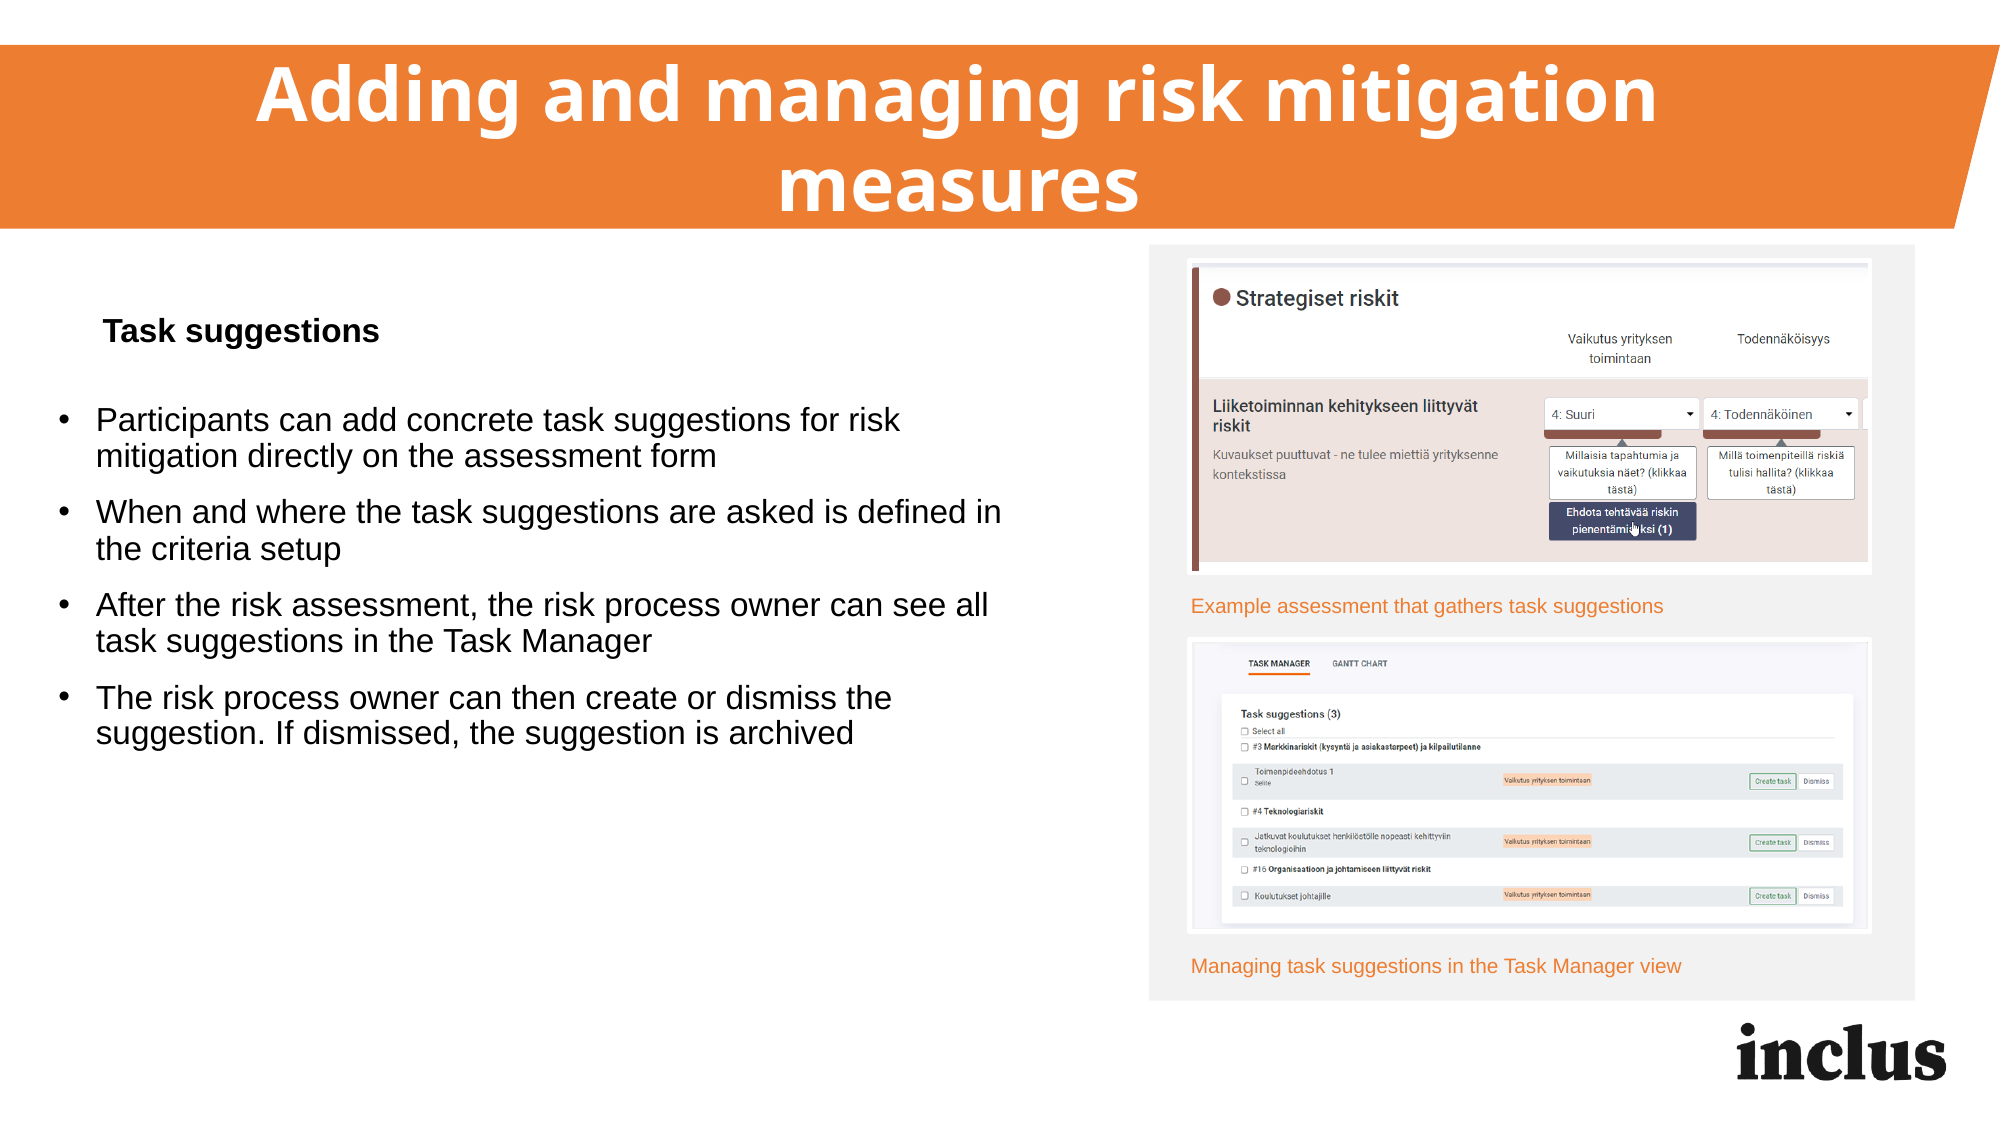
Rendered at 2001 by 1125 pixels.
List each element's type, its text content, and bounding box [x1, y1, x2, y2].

text_box [1148, 244, 1916, 1002]
text_box Task suggestions [87, 302, 890, 357]
list Participants can add concrete task suggestions for risk mitigation directly on the assessment form When and where the task suggestions are asked is defined in the criteria setup After the risk assessment, the risk process owner can see all task suggestions in the Task Manager The risk process owner can then create or dismiss the suggestion. If dismissed, the suggestion is archived [43, 277, 1055, 992]
picture [1191, 262, 1868, 571]
picture [1191, 641, 1868, 930]
text_box Managing task suggestions in the Task Manager view [1176, 944, 1794, 985]
picture [1735, 1021, 1947, 1081]
text_box Example assessment that gathers task suggestions [1176, 585, 1794, 626]
text_box Adding and managing risk mitigation measures [0, 43, 2000, 230]
